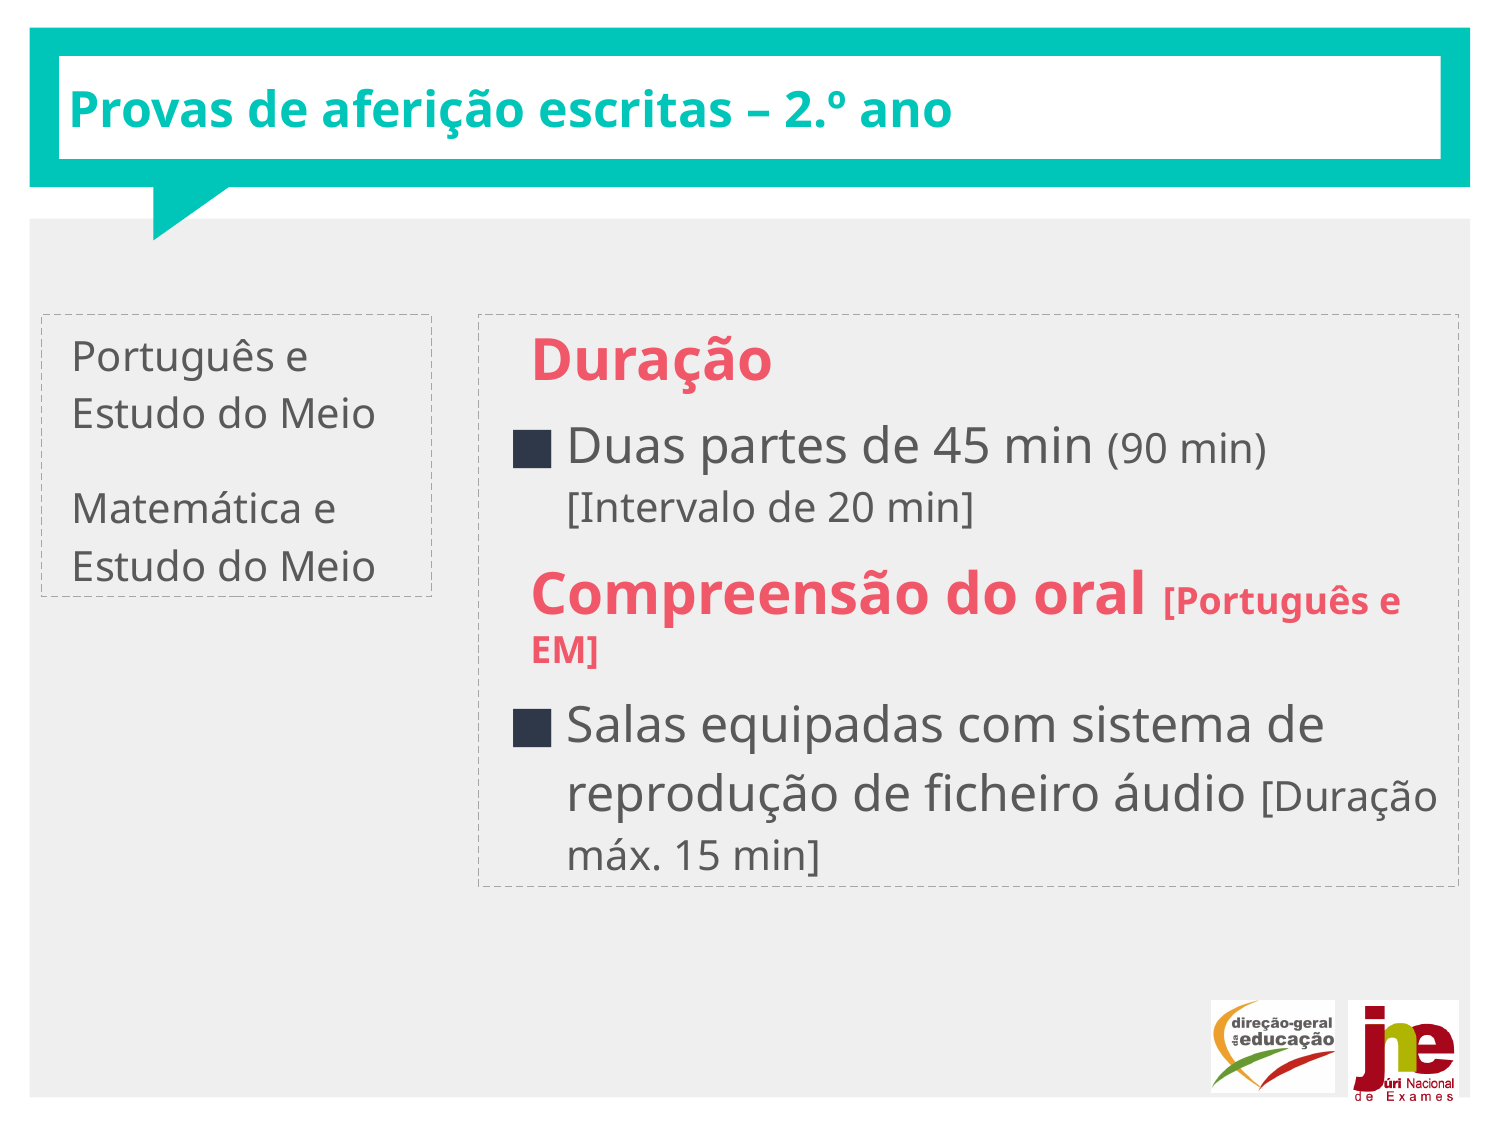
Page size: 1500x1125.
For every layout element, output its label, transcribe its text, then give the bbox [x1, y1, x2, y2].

text_box Português e Estudo do Meio Matemática e Estudo do Meio [41, 314, 432, 597]
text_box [1211, 1000, 1459, 1107]
text_box Duração Duas partes de 45 min (90 min) [Intervalo de 20 min] Compreensão do oral [Português e EM] Salas equipadas com sistema de reprodução de ficheiro áudio [Duração máx. 15 min] [478, 314, 1459, 887]
title Provas de aferição escritas – 2.º ano [53, 27, 1441, 188]
